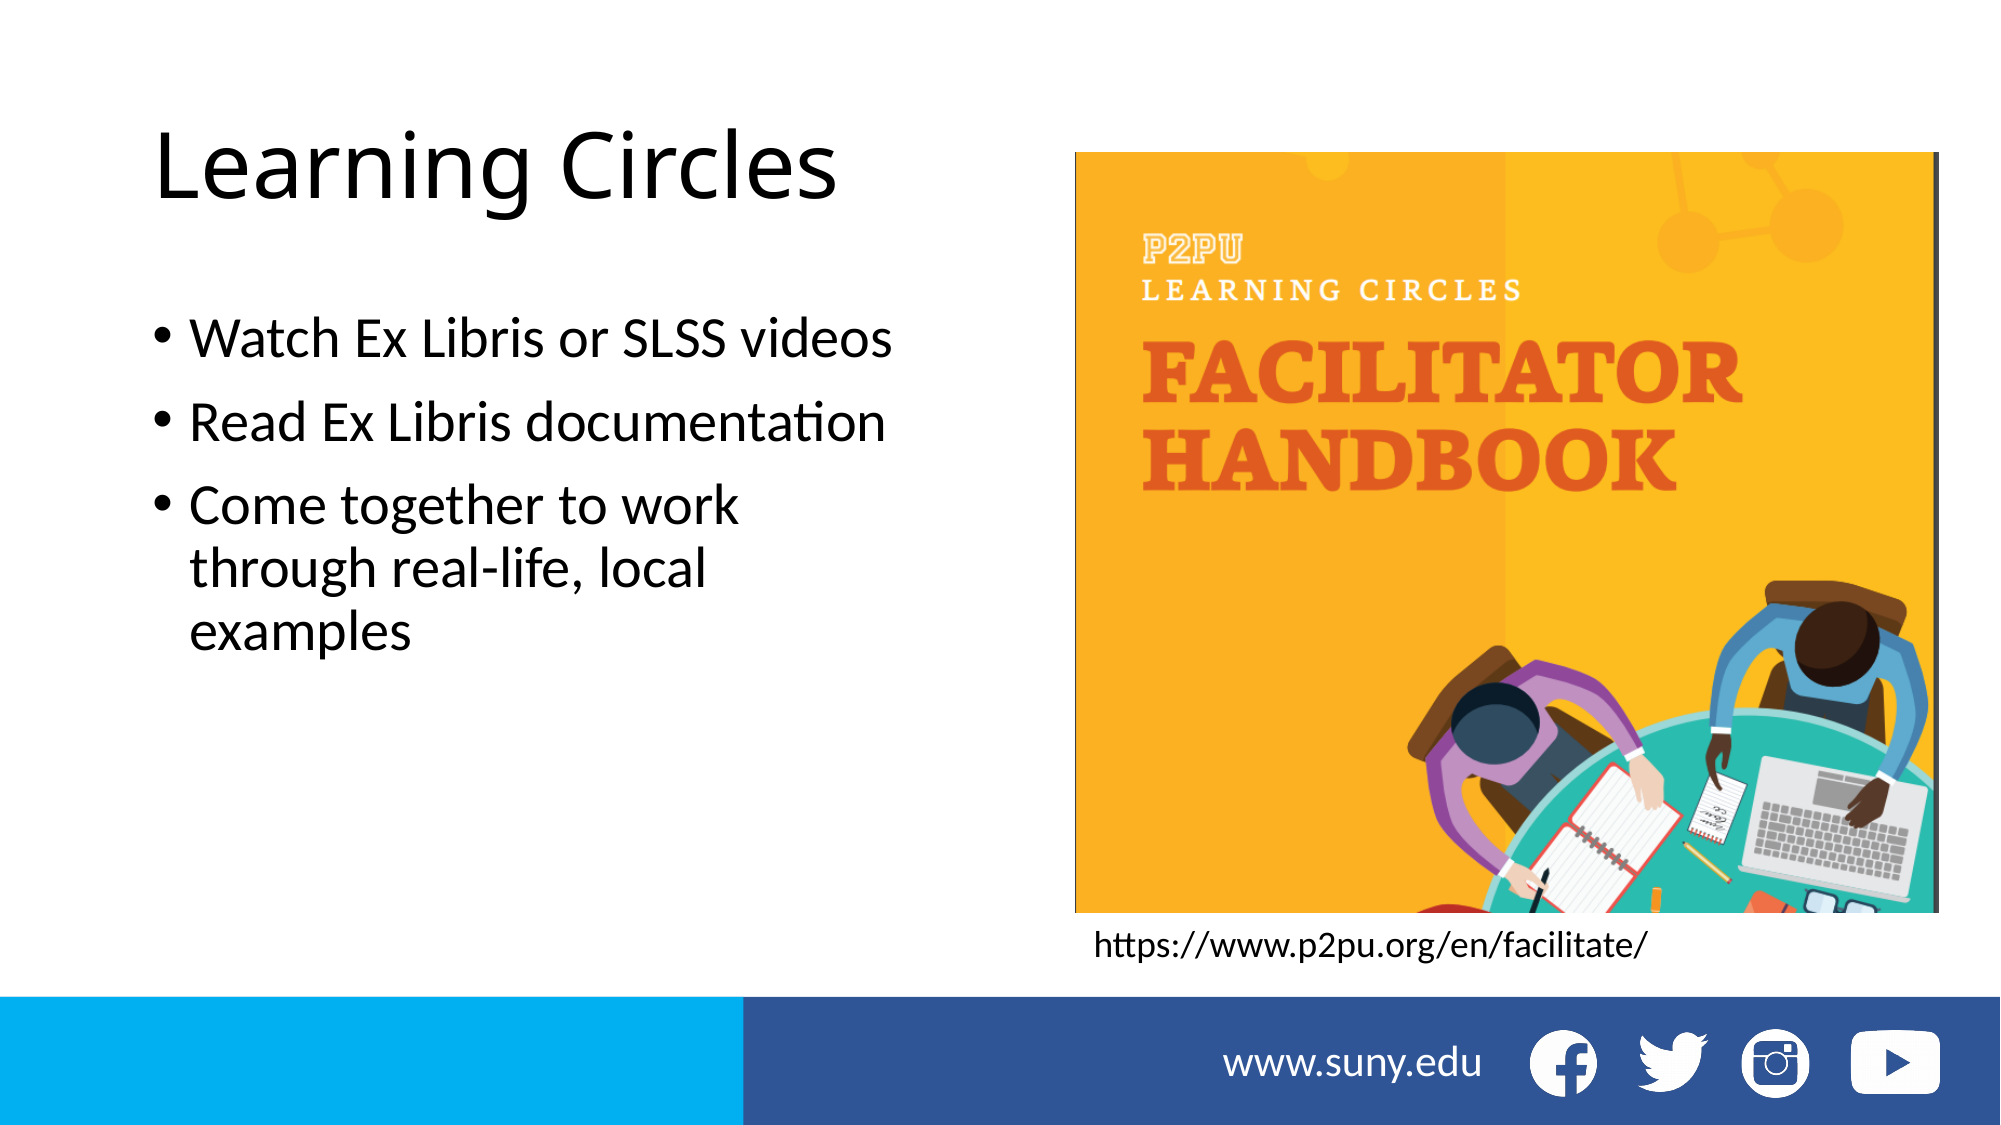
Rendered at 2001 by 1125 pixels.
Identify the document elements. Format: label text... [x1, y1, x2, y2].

text_box [744, 996, 2000, 1125]
text_box https://www.p2pu.org/en/facilitate/ [1078, 913, 1664, 972]
title Learning Circles [137, 59, 1863, 278]
picture [1074, 152, 1939, 913]
list Watch Ex Libris or SLSS videos Read Ex Libris documentation Come together to work through real-life, local examples [137, 299, 934, 946]
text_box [1029, 1025, 1940, 1098]
text_box [0, 996, 744, 1125]
